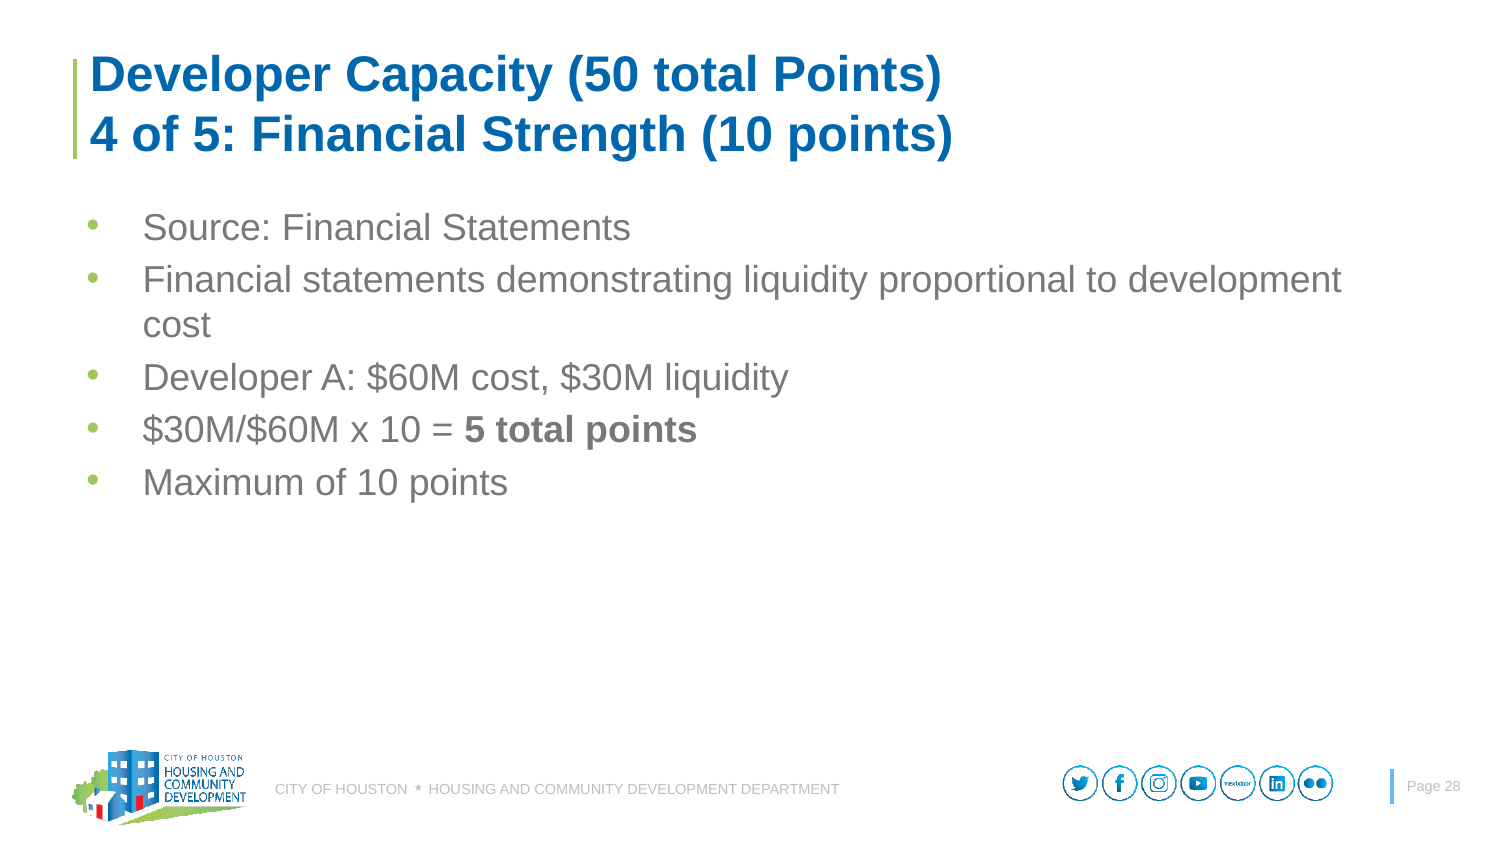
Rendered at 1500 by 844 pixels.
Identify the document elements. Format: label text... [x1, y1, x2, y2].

picture [1322, 765, 1339, 801]
picture [1244, 765, 1293, 801]
picture [1283, 765, 1331, 801]
picture [72, 750, 246, 825]
picture [1204, 765, 1254, 801]
list Source: Financial Statements Financial statements demonstrating liquidity proportional to development cost Developer A: $60M cost, $30M liquidity $30M/$60M x 10 = 5 total points Maximum of 10 points [75, 196, 1425, 754]
picture [1062, 768, 1096, 801]
picture [1062, 765, 1074, 777]
title Developer Capacity (50 total Points) 4 of 5: Financial Strength (10 points) [75, 33, 1425, 175]
picture [1165, 765, 1214, 801]
picture [1086, 765, 1135, 801]
picture [1125, 765, 1174, 801]
